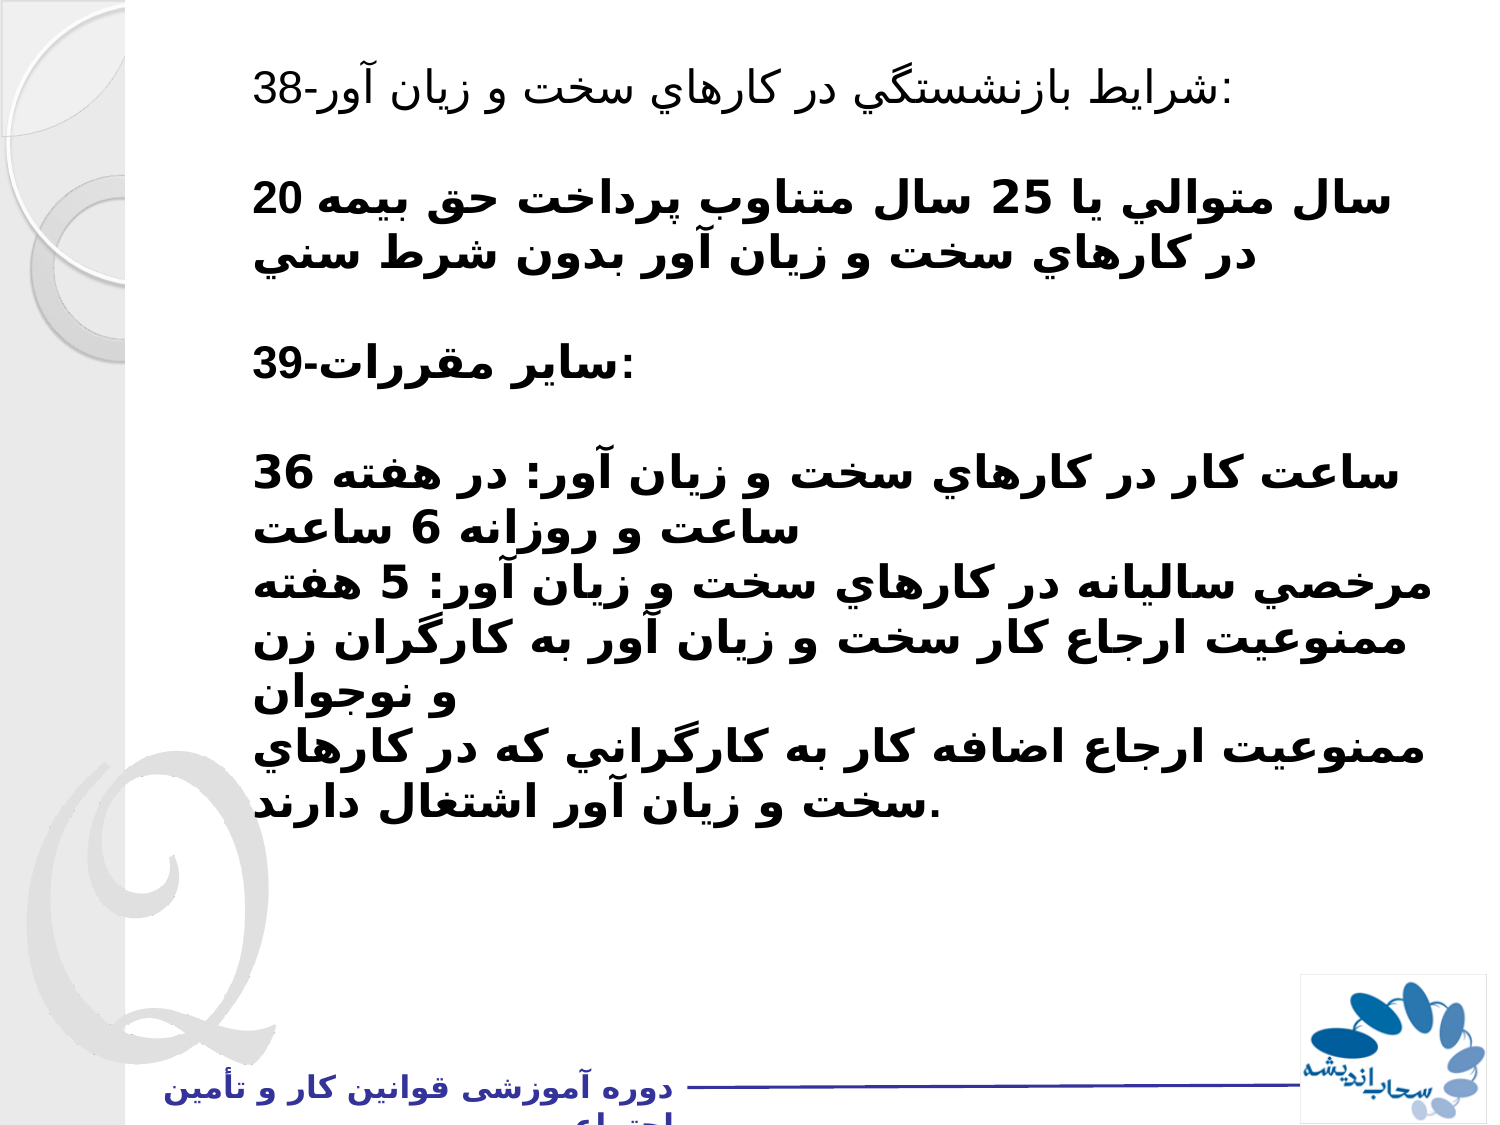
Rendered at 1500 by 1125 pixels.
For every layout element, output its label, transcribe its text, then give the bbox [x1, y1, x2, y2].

list 38-شرايط بازنشستگي در كارهاي سخت و زيان آور: 20 سال متوالي يا 25 سال متناوب پرداخت حق بيمه در كارهاي سخت و زيان آور بدون شرط سني 39-ساير مقررات: ساعت كار در كارهاي سخت و زيان آور: در هفته 36 ساعت و روزانه 6 ساعت مرخصي ساليانه در كارهاي سخت و زيان آور: 5 هفته ممنوعيت ارجاع كار سخت و زيان آور به كارگران زن و نوجوان ممنوعيت ارجاع اضافه كار به كارگراني كه در كارهاي سخت و زيان آور اشتغال دارند. [237, 50, 1468, 850]
picture [1299, 973, 1488, 1125]
picture [0, 499, 625, 1125]
picture [0, 0, 125, 405]
